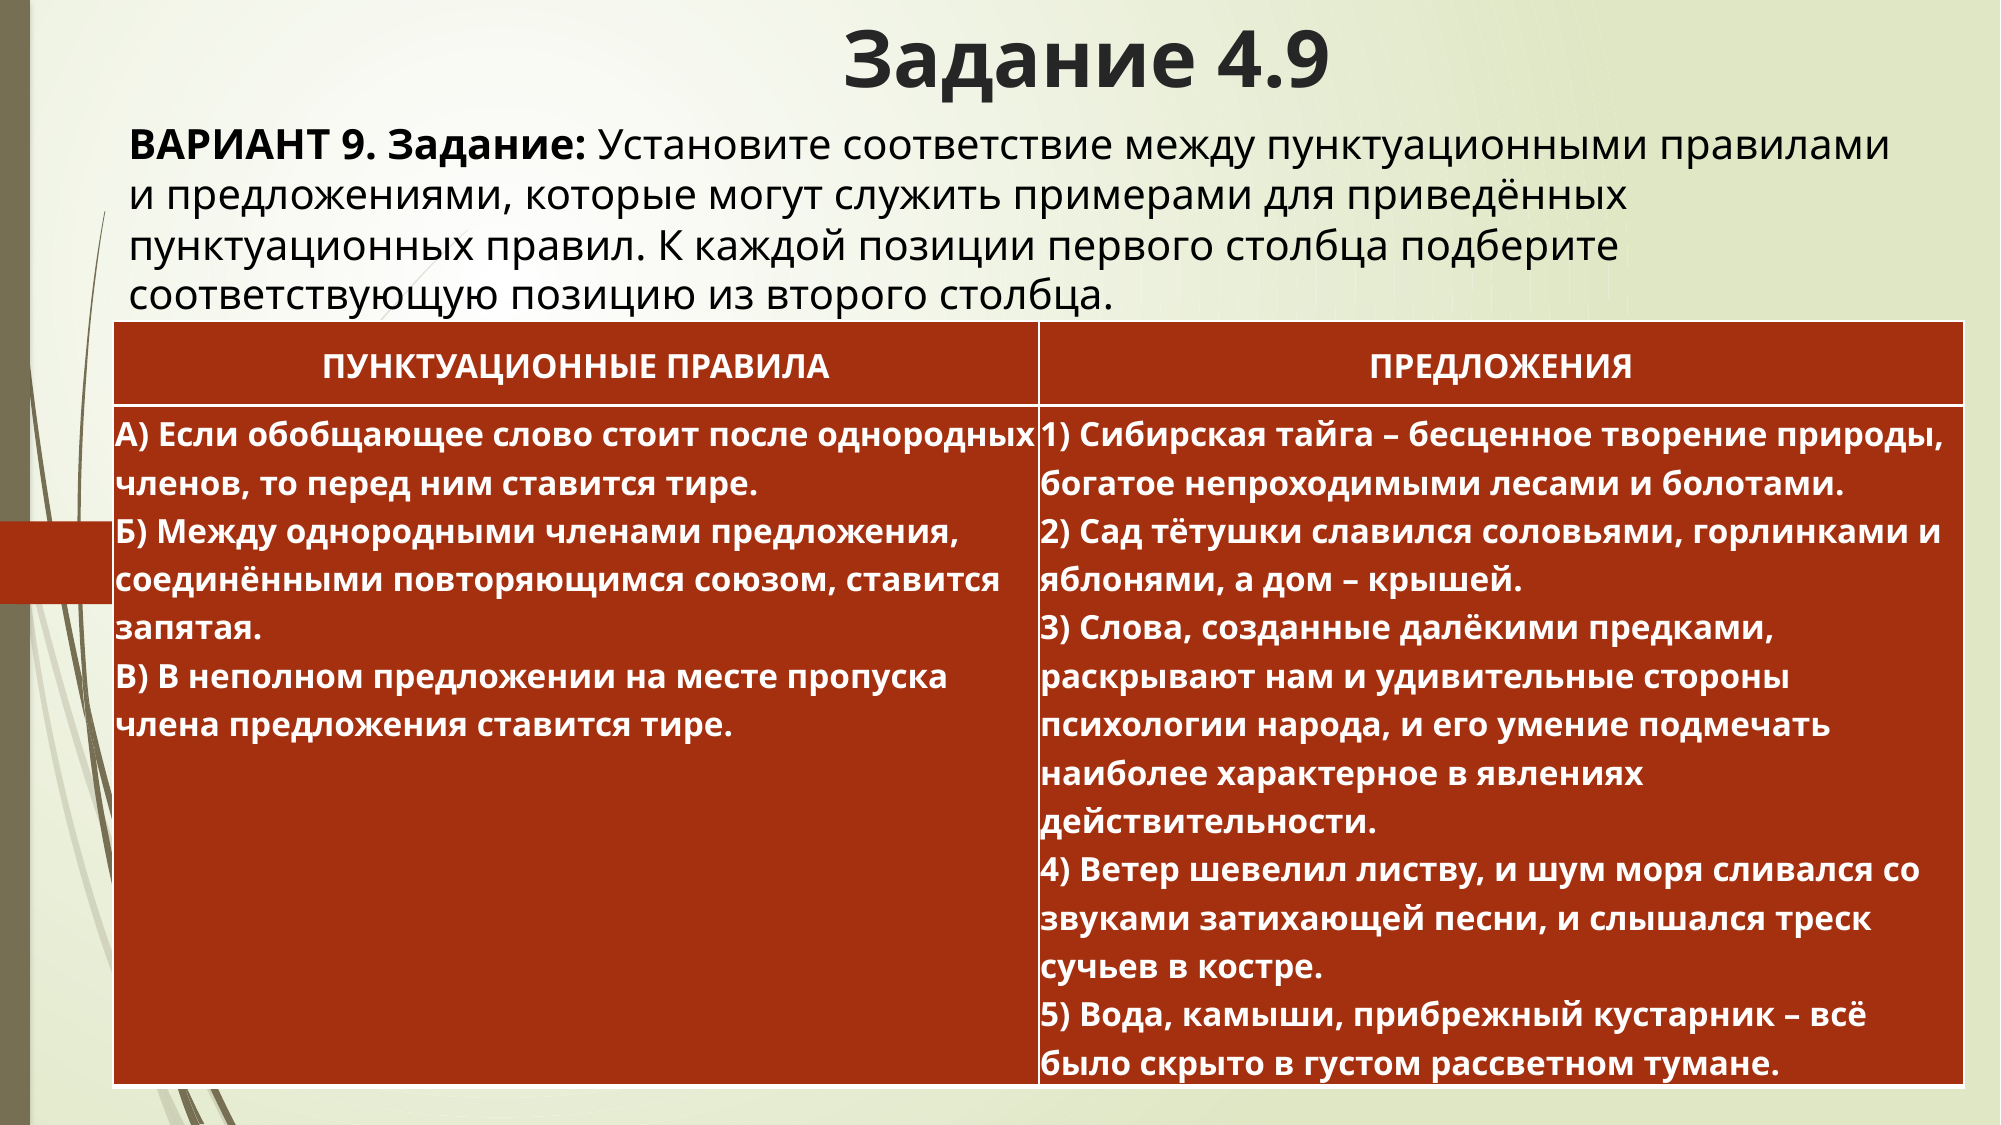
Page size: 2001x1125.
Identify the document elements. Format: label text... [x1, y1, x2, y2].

title Задание 4.9 [355, 0, 1818, 110]
list ВАРИАНТ 9. Задание: Установите соответствие между пунктуационными правилами и предложениями, которые могут служить примерами для приведённых пунктуационных правил. К каждой позиции первого столбца подберите соответствующую позицию из второго столбца. [113, 110, 1933, 320]
table_header ПУНКТУАЦИОННЫЕ ПРАВИЛА [114, 322, 1038, 404]
table_header 1) Сибирская тайга – бесценное творение природы, богатое непроходимыми лесами и болотами. 2) Сад тётушки славился соловьями, горлинками и яблонями, а дом – крышей. 3) Слова, созданные далёкими предками, раскрывают нам и удивительные стороны психологии народа, и его умение подмечать наиболее характерное в явлениях действительности. 4) Ветер шевелил листву, и шум моря сливался со звуками затихающей песни, и слышался треск сучьев в костре. 5) Вода, камыши, прибрежный кустарник – всё было скрыто в густом рассветном тумане. [1040, 407, 1963, 1084]
list ВАРИАНТ 9. Задание: Установите соответствие между пунктуационными правилами и предложениями, которые могут служить примерами для приведённых пунктуационных правил. К каждой позиции первого столбца подберите соответствующую позицию из второго столбца. [113, 1089, 1933, 1098]
table_header А) Если обобщающее слово стоит после однородных членов, то перед ним ставится тире. Б) Между однородными членами предложения, соединёнными повторяющимся союзом, ставится запятая. В) В неполном предложении на месте пропуска члена предложения ставится тире. [114, 407, 1038, 1084]
table_header ПРЕДЛОЖЕНИЯ [1040, 322, 1963, 404]
